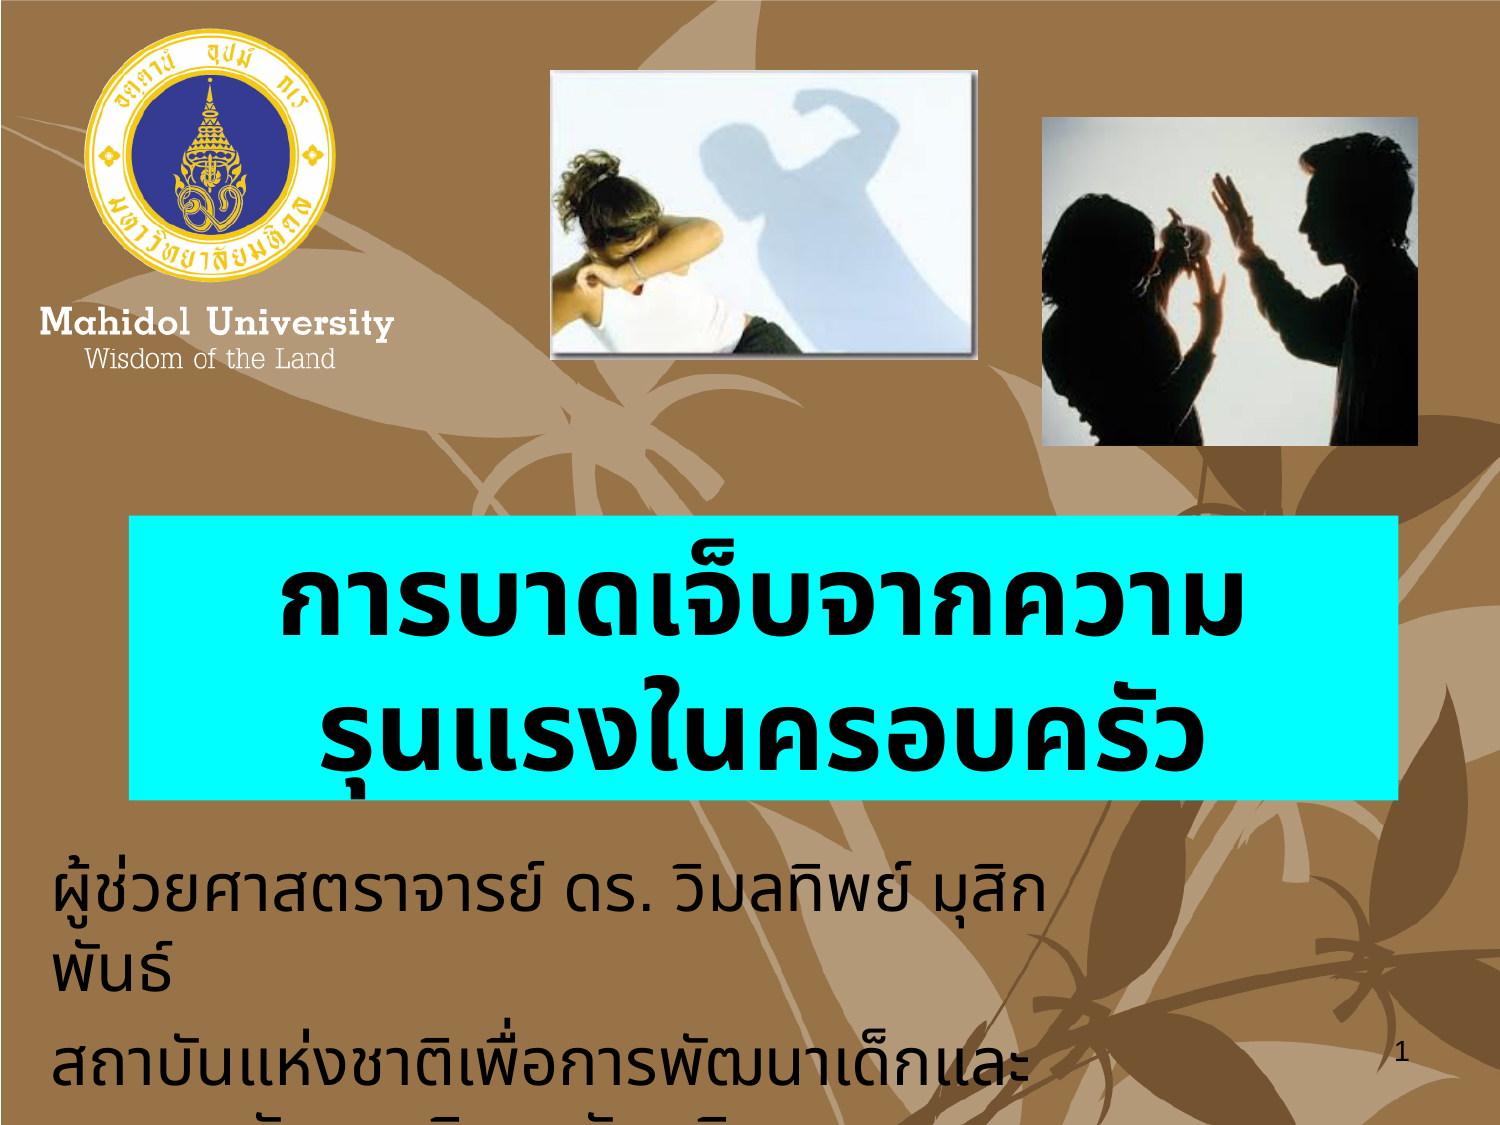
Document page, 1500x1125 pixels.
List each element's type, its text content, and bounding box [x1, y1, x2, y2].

picture [0, 0, 1500, 1125]
slide_number 1 [1074, 1024, 1426, 1103]
subtitle ผู้ช่วยศาสตราจารย์ ดร. วิมลทิพย์ มุสิกพันธ์ สถาบันแห่งชาติเพื่อการพัฒนาเด็กและครอบครัว มหาวิทยาลัยมหิดล [34, 837, 1086, 1125]
text_box การบาดเจ็บจากความรุนแรงในครอบครัว [128, 515, 1399, 801]
